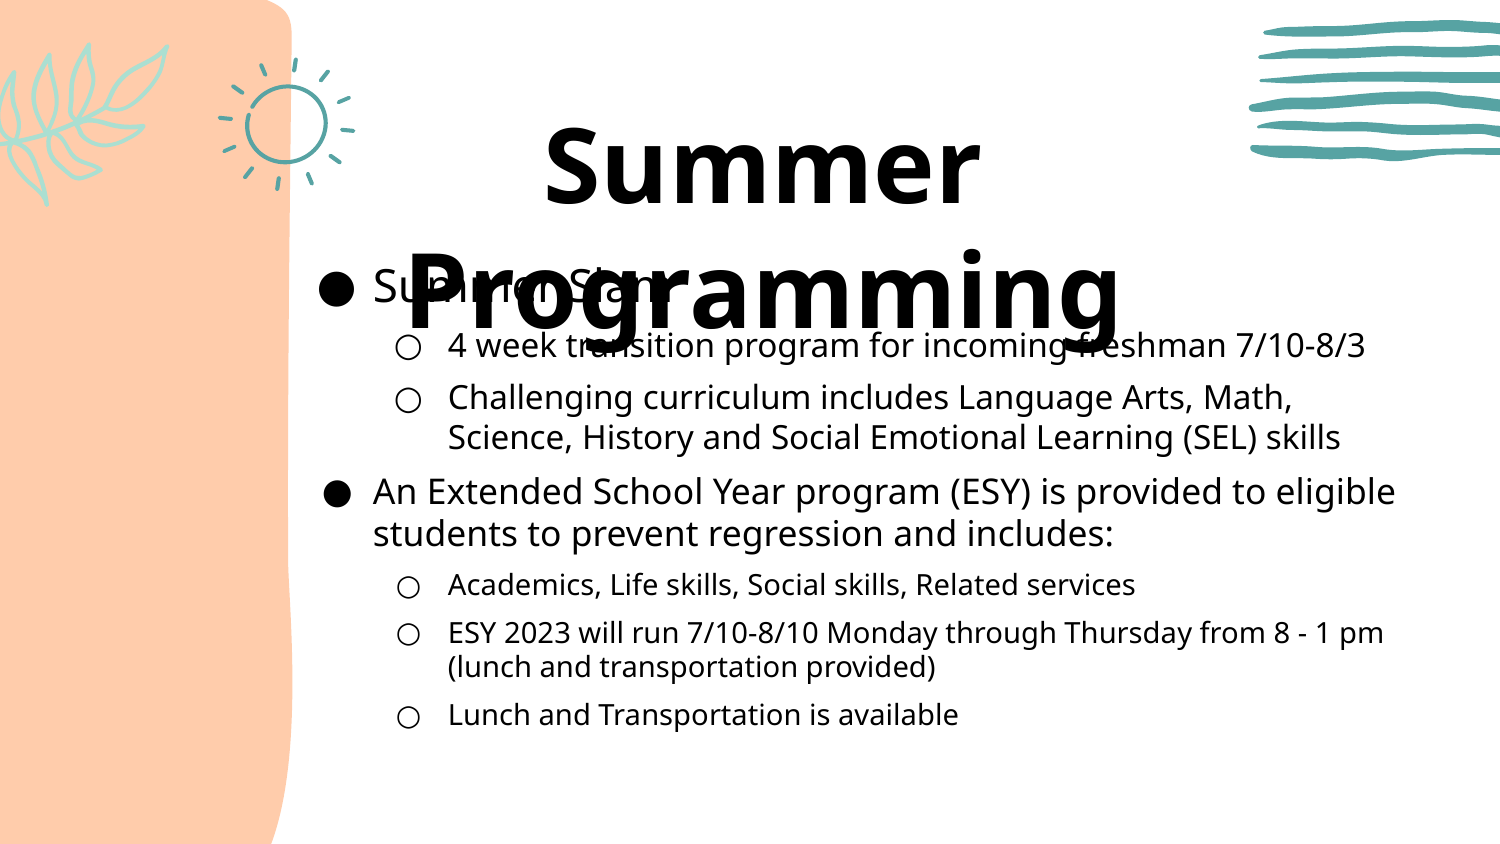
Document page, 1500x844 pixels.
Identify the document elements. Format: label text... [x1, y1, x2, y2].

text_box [216, 57, 357, 191]
text_box [0, 42, 170, 208]
list Summer Slam 4 week transition program for incoming freshman 7/10-8/3 Challenging curriculum includes Language Arts, Math, Science, History and Social Emotional Learning (SEL) skills An Extended School Year program (ESY) is provided to eligible students to prevent regression and includes: Academics, Life skills, Social skills, Related services ESY 2023 will run 7/10-8/10 Monday through Thursday from 8 - 1 pm (lunch and transportation provided) Lunch and Transportation is available [282, 241, 1417, 820]
title Summer Programming [196, 84, 1330, 269]
